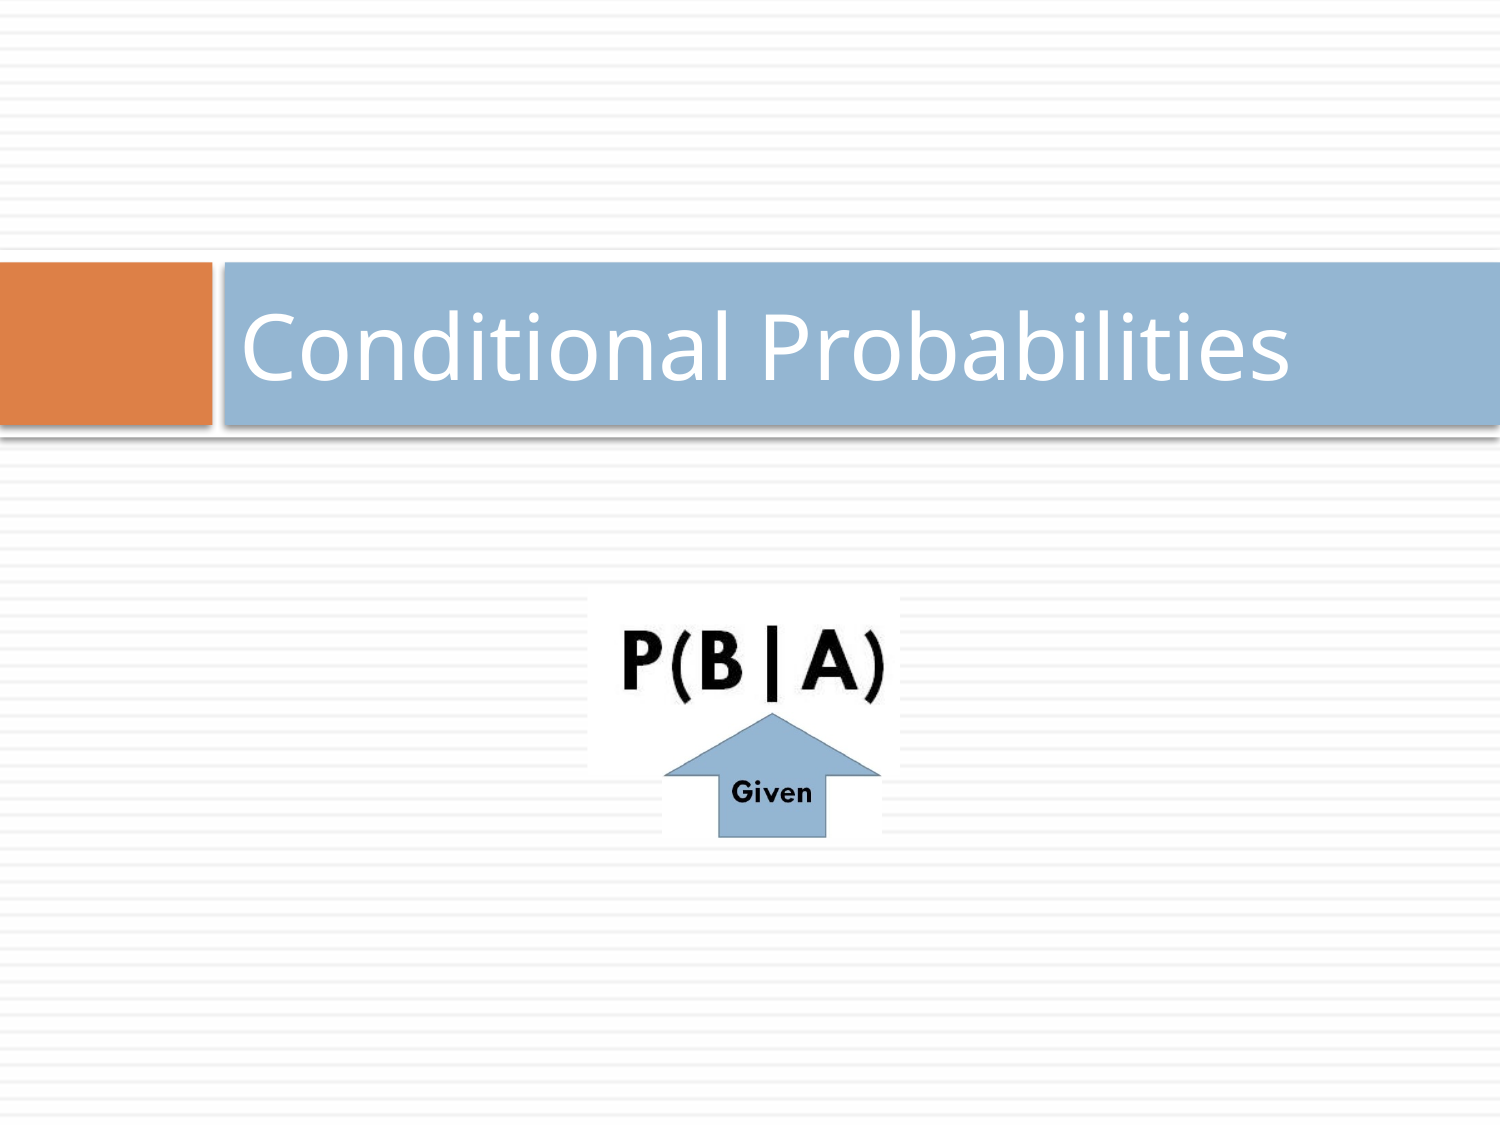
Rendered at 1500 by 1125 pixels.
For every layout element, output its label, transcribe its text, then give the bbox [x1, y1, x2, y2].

title Conditional Probabilities [225, 262, 1475, 425]
picture [587, 587, 901, 838]
